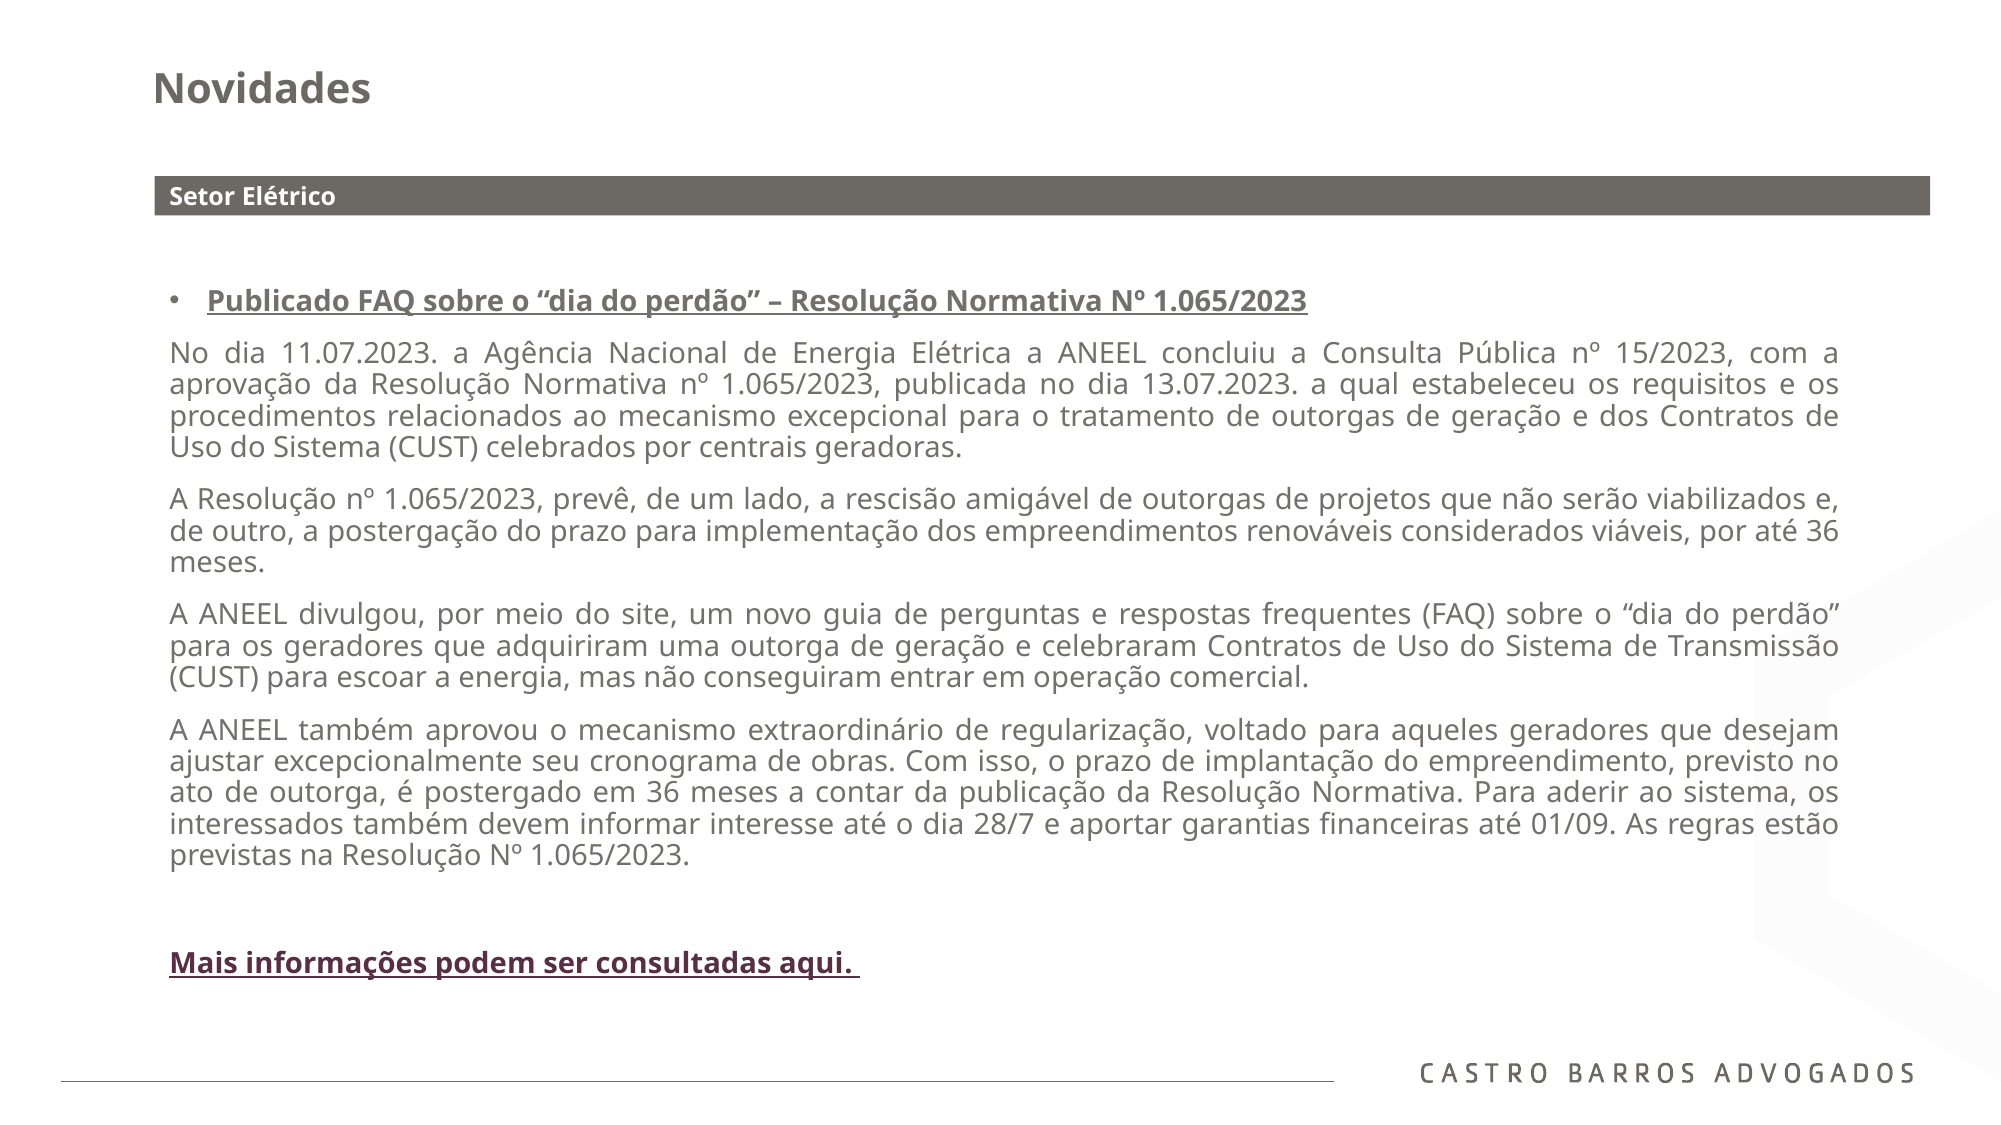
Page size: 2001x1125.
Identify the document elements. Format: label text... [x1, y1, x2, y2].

title Novidades [137, 59, 968, 166]
list Publicado FAQ sobre o “dia do perdão” – Resolução Normativa Nº 1.065/2023 No dia 11.07.2023. a Agência Nacional de Energia Elétrica a ANEEL concluiu a Consulta Pública nº 15/2023, com a aprovação da Resolução Normativa nº 1.065/2023, publicada no dia 13.07.2023. a qual estabeleceu os requisitos e os procedimentos relacionados ao mecanismo excepcional para o tratamento de outorgas de geração e dos Contratos de Uso do Sistema (CUST) celebrados por centrais geradoras. A Resolução nº 1.065/2023, prevê, de um lado, a rescisão amigável de outorgas de projetos que não serão viabilizados e, de outro, a postergação do prazo para implementação dos empreendimentos renováveis considerados viáveis, por até 36 meses. A ANEEL divulgou, por meio do site, um novo guia de perguntas e respostas frequentes (FAQ) sobre o “dia do perdão” para os geradores que adquiriram uma outorga de geração e celebraram Contratos de Uso do Sistema de Transmissão (CUST) para escoar a energia, mas não conseguiram entrar em operação comercial. A ANEEL também aprovou o mecanismo extraordinário de regularização, voltado para aqueles geradores que desejam ajustar excepcionalmente seu cronograma de obras. Com isso, o prazo de implantação do empreendimento, previsto no ato de outorga, é postergado em 36 meses a contar da publicação da Resolução Normativa. Para aderir ao sistema, os interessados também devem informar interesse até o dia 28/7 e aportar garantias financeiras até 01/09. As regras estão previstas na Resolução Nº 1.065/2023. Mais informações podem ser consultadas aqui. [154, 278, 1857, 998]
list Setor Elétrico [154, 176, 1931, 216]
